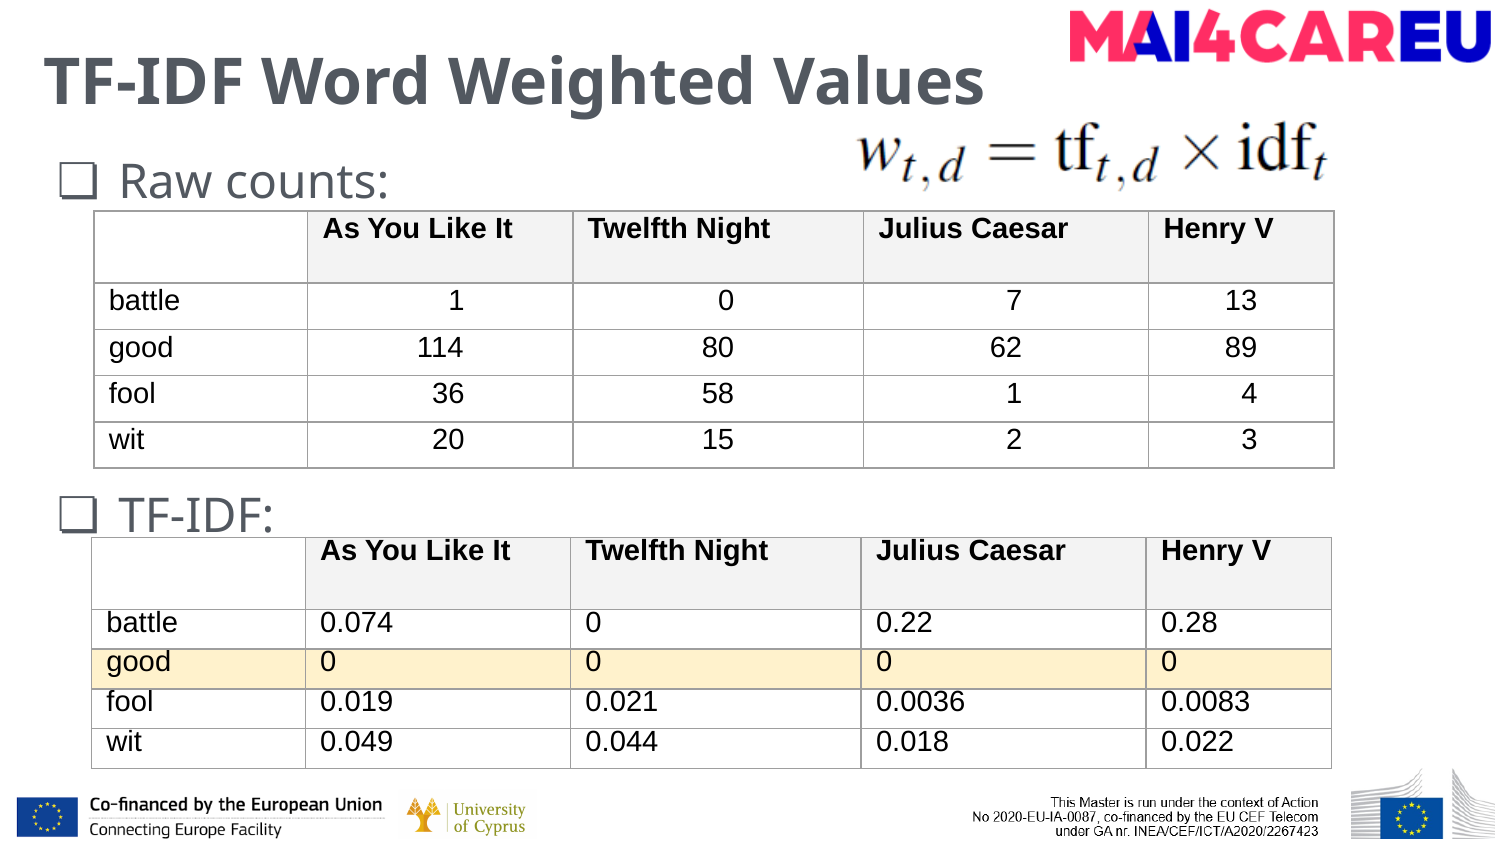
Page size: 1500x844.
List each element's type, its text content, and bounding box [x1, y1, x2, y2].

table_cell 89 [1149, 330, 1333, 375]
table_cell 03 [1149, 423, 1333, 467]
table_cell good [95, 330, 307, 375]
table_cell 01 [864, 376, 1148, 421]
table_header [92, 538, 305, 609]
table_header As You Like It [308, 212, 572, 282]
table_header As You Like It [306, 538, 570, 609]
table_cell battle [95, 284, 307, 329]
table_cell 0.018 [862, 729, 1145, 768]
table_cell 15 [574, 423, 863, 467]
table_cell 0.0036 [862, 690, 1145, 728]
table_cell 0.021 [571, 690, 860, 728]
list Raw counts: TF-IDF: [33, 132, 1500, 733]
picture [970, 765, 1500, 839]
table_cell good [92, 650, 305, 688]
table_cell 0.022 [1147, 729, 1331, 768]
table_cell 04 [1149, 376, 1333, 421]
table_cell 0 [862, 650, 1145, 688]
table_cell 0.074 [306, 610, 570, 648]
table_cell 07 [864, 284, 1148, 329]
table_cell 58 [574, 376, 863, 421]
picture [1069, 0, 1497, 71]
table_cell 0.22 [862, 610, 1145, 648]
table_cell wit [92, 729, 305, 768]
table_header Julius Caesar [862, 538, 1145, 609]
table_cell 0 [571, 610, 860, 648]
table_cell battle [92, 610, 305, 648]
table_header Henry V [1149, 212, 1333, 282]
table_cell 0 [571, 650, 860, 688]
picture [398, 789, 537, 839]
table_header [95, 212, 307, 282]
table_header Twelfth Night [571, 538, 860, 609]
table_cell fool [92, 690, 305, 728]
table_header Twelfth Night [574, 212, 863, 282]
table_cell 0 [1147, 650, 1331, 688]
table_cell 02 [864, 423, 1148, 467]
table_cell 62 [864, 330, 1148, 375]
table_cell 036 [308, 376, 572, 421]
table_header Julius Caesar [864, 212, 1148, 282]
table_cell 020 [308, 423, 572, 467]
table_cell 00 [574, 284, 863, 329]
picture [833, 109, 1335, 205]
table_cell 0.28 [1147, 610, 1331, 648]
table_cell wit [95, 423, 307, 467]
table_cell 114 [308, 330, 572, 375]
title TF-IDF Word Weighted Values [33, 29, 1464, 103]
table_cell 0.019 [306, 690, 570, 728]
table_header Henry V [1147, 538, 1331, 609]
table_cell fool [95, 376, 307, 421]
table_cell 001 [308, 284, 572, 329]
picture [11, 784, 394, 844]
table_cell 13 [1149, 284, 1333, 329]
table_cell 0.049 [306, 729, 570, 768]
table_cell 80 [574, 330, 863, 375]
table_cell 0.044 [571, 729, 860, 768]
table_cell 0.0083 [1147, 690, 1331, 728]
table_cell 0 [306, 650, 570, 688]
